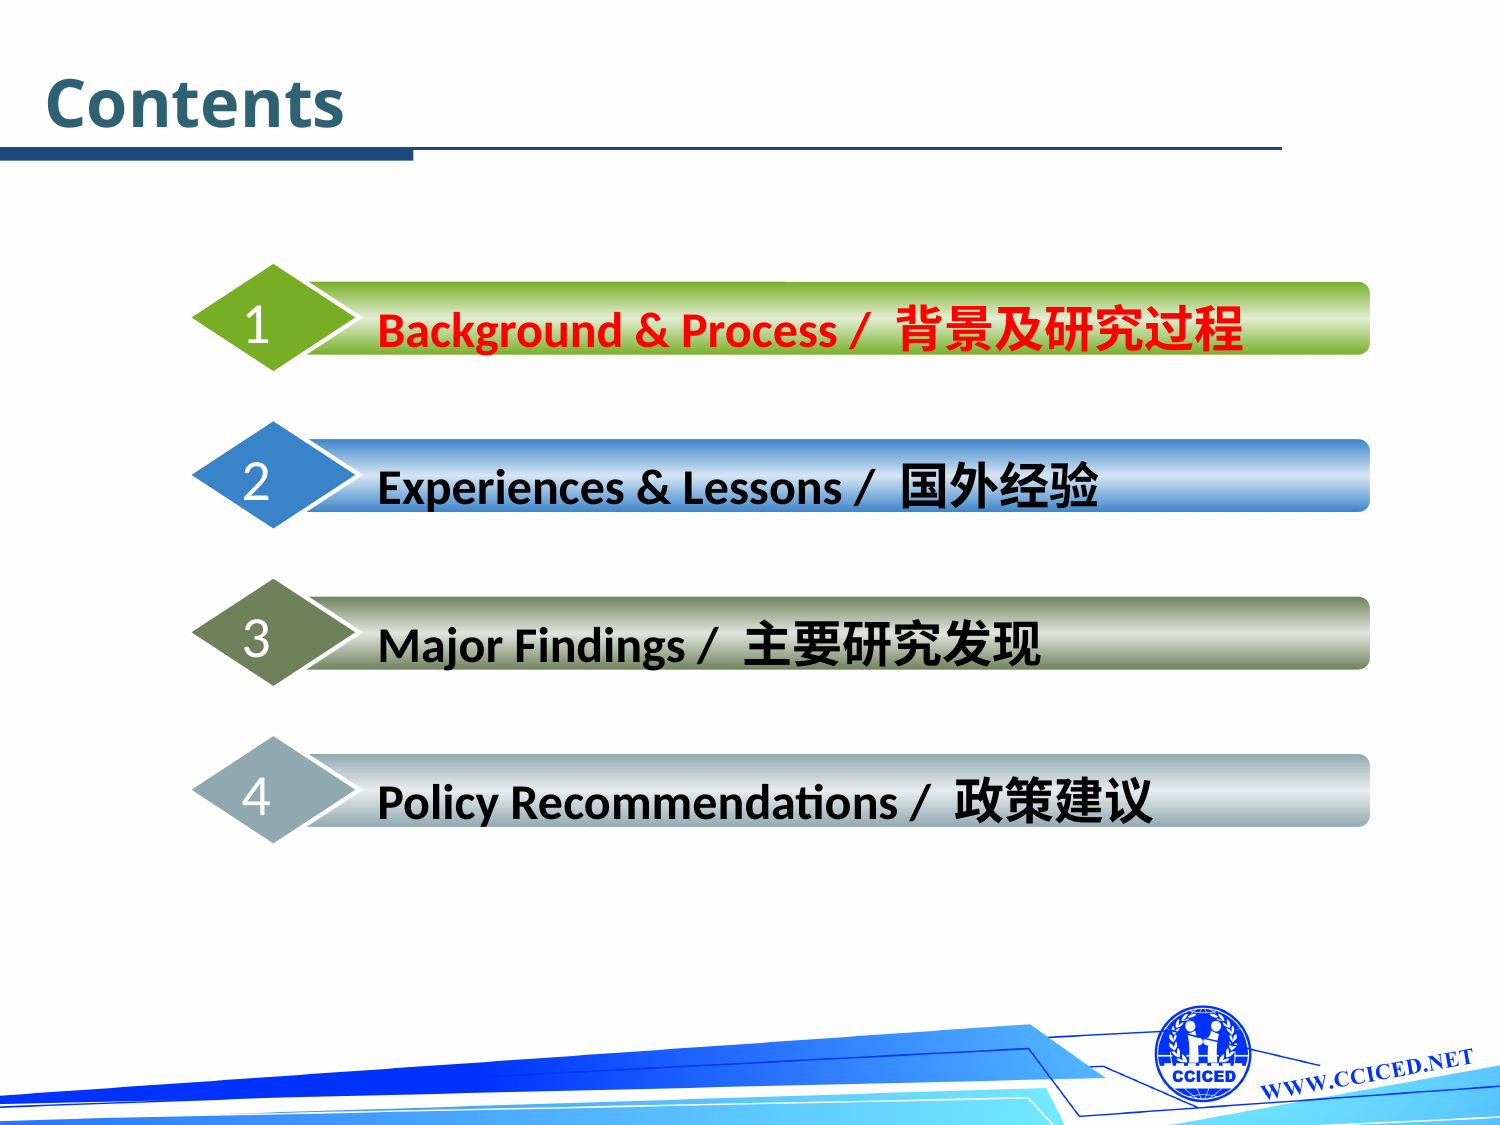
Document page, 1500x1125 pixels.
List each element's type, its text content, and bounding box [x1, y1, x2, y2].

text_box Contents [29, 54, 1292, 147]
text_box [187, 733, 1372, 847]
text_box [187, 575, 1372, 689]
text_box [187, 260, 1372, 374]
picture [0, 0, 1500, 1125]
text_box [187, 418, 1372, 532]
